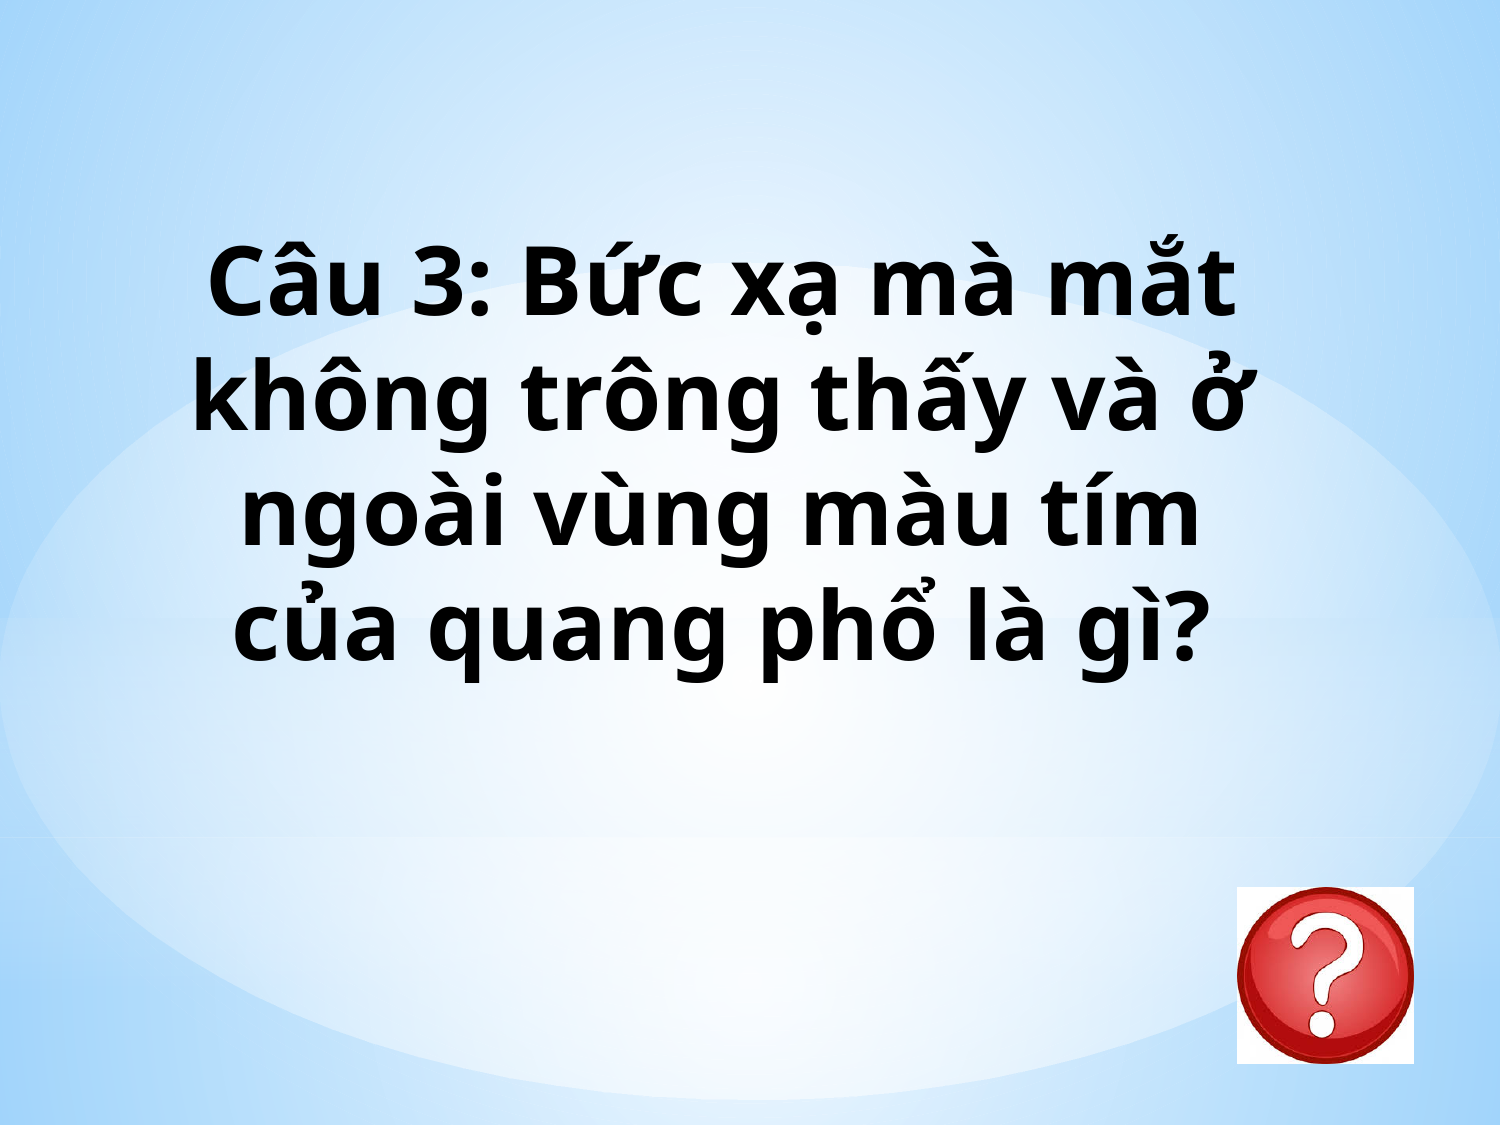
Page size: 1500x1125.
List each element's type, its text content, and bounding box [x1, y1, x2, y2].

picture [1237, 887, 1414, 1064]
title Câu 3: Bức xạ mà mắt không trông thấy và ở ngoài vùng màu tím của quang phổ là gì? [150, 212, 1294, 913]
